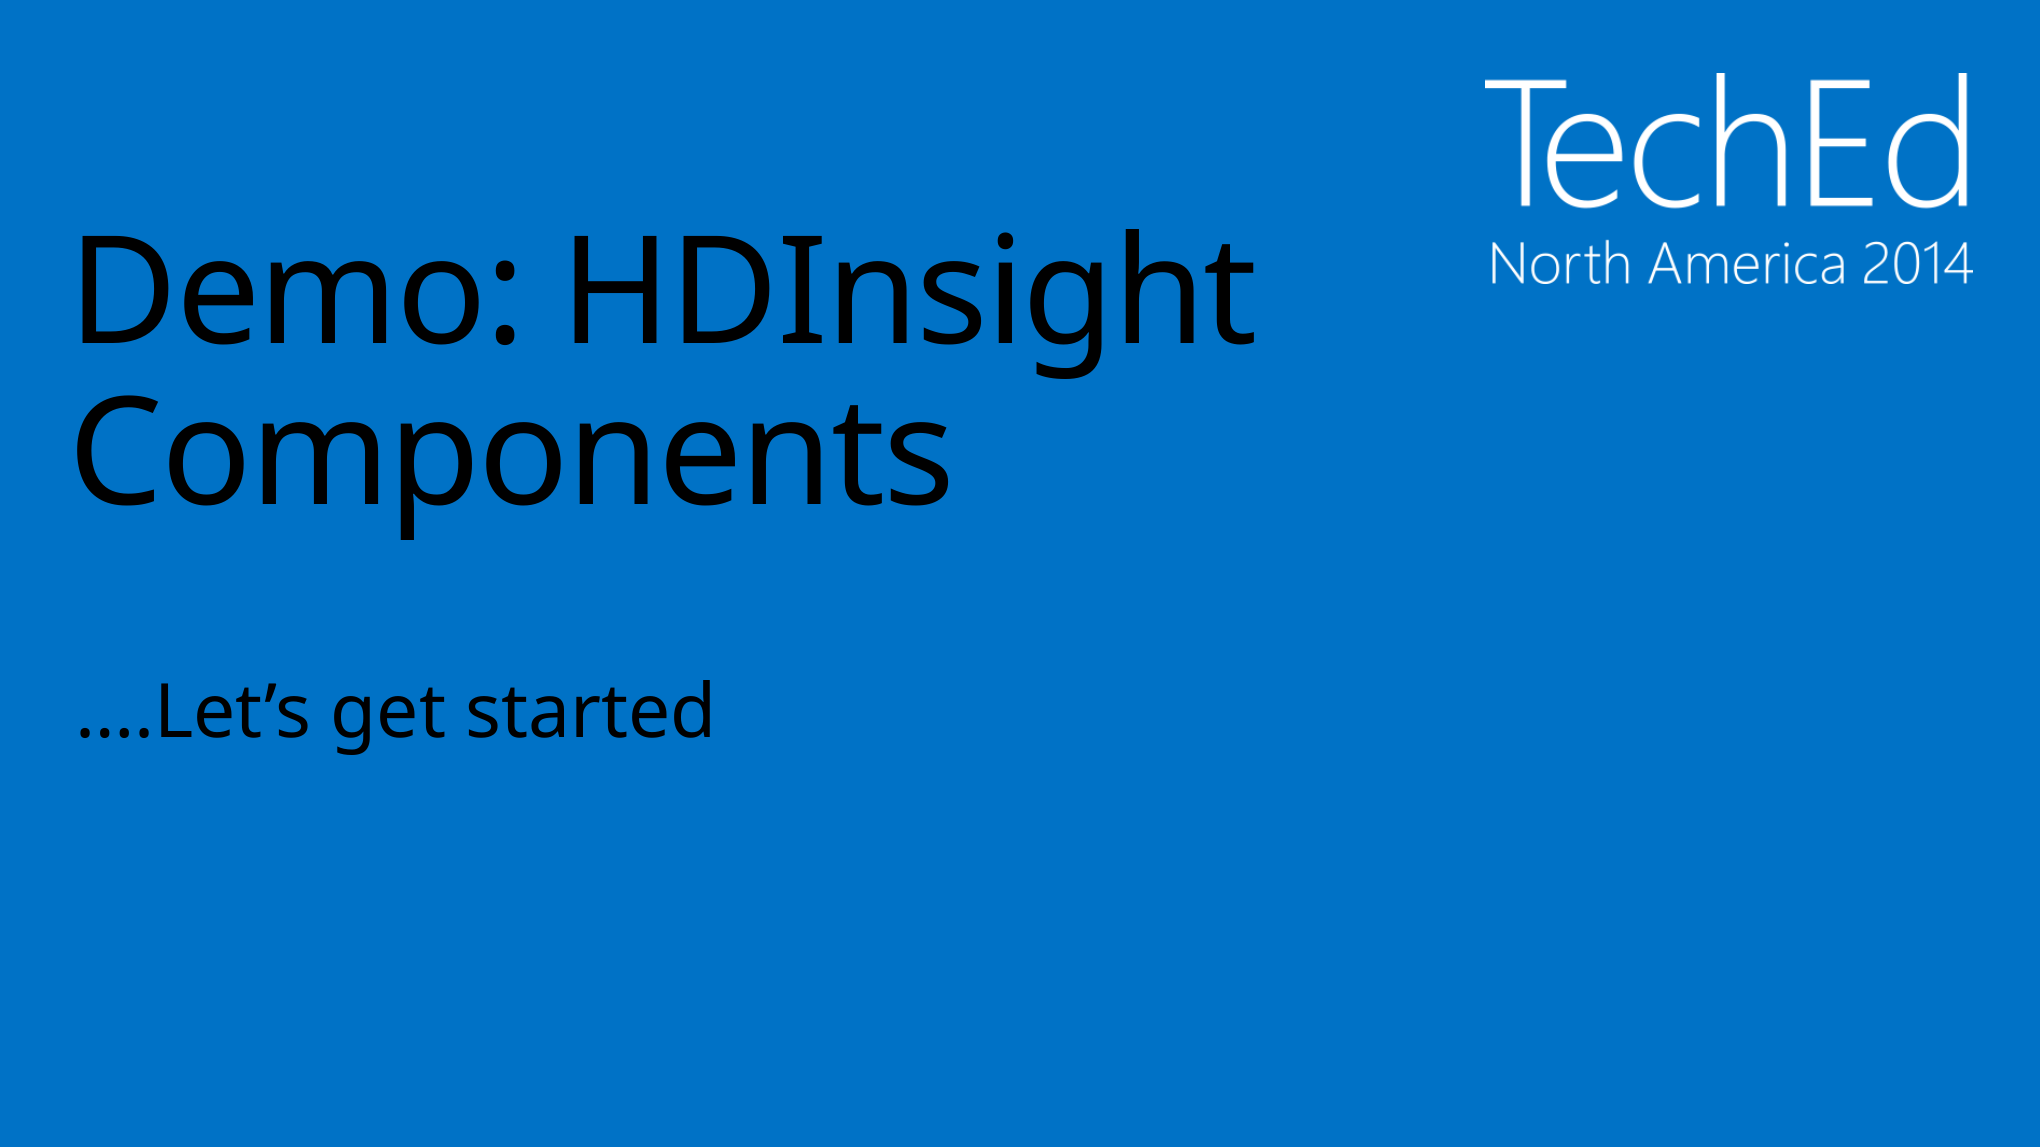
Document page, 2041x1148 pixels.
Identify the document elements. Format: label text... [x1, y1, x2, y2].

list ….Let’s get started [45, 648, 1396, 949]
picture [1485, 73, 1973, 284]
title Demo: HDInsight Components [45, 198, 1396, 648]
